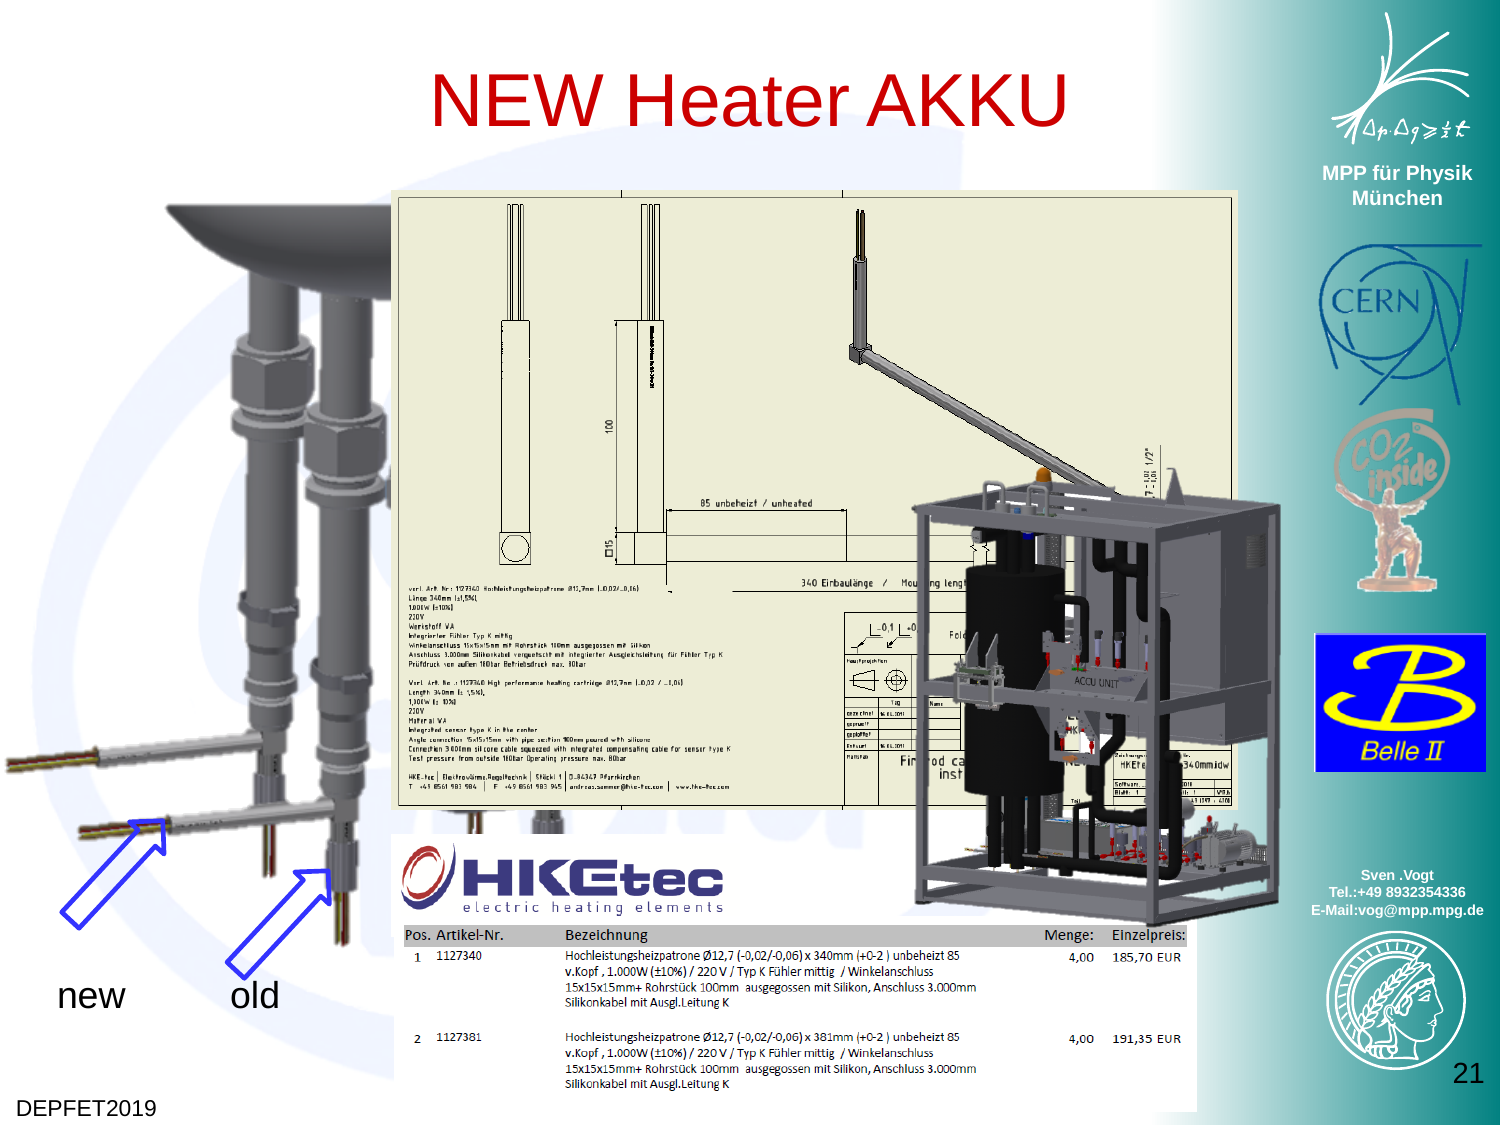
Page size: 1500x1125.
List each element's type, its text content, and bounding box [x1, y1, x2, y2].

picture [1314, 633, 1486, 772]
picture [1298, 235, 1500, 597]
picture [0, 91, 1313, 1125]
slide_number 21 [1405, 1046, 1500, 1125]
title NEW Heater AKKU [320, 0, 1159, 189]
